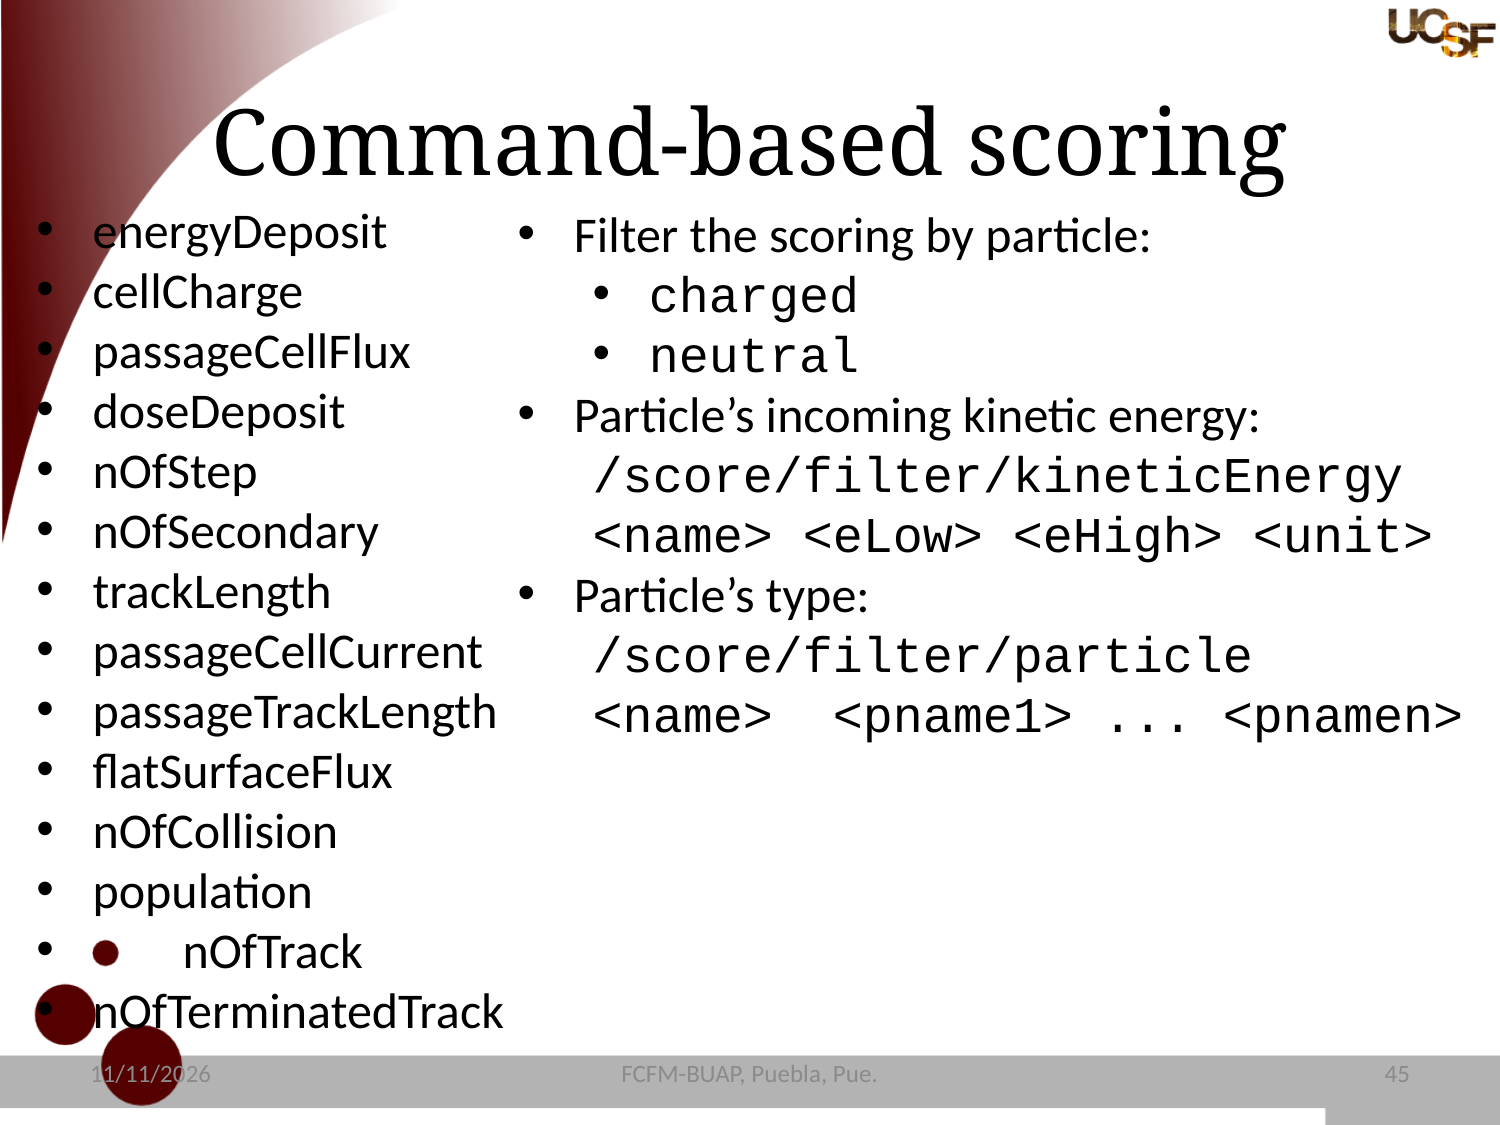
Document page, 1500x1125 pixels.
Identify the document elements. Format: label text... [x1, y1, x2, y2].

footer FCFM-BUAP, Puebla, Pue. [512, 1042, 988, 1103]
picture [0, 0, 1500, 1125]
text_box energyDeposit cellCharge passageCellFlux doseDeposit nOfStep nOfSecondary trackLength passageCellCurrent passageTrackLength flatSurfaceFlux nOfCollision population nOfTrack nOfTerminatedTrack [21, 190, 577, 1046]
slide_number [75, 1046, 425, 1103]
title Command-based scoring [75, 45, 1425, 195]
slide_number 46 [1074, 1042, 1425, 1103]
text_box Filter the scoring by particle: charged neutral Particle’s incoming kinetic energy: /score/filter/kineticEnergy <name> <eLow> <eHigh> <unit> Particle’s type: /score/filter/particle <name> <pname1> ... <pnamen> [502, 195, 1500, 750]
